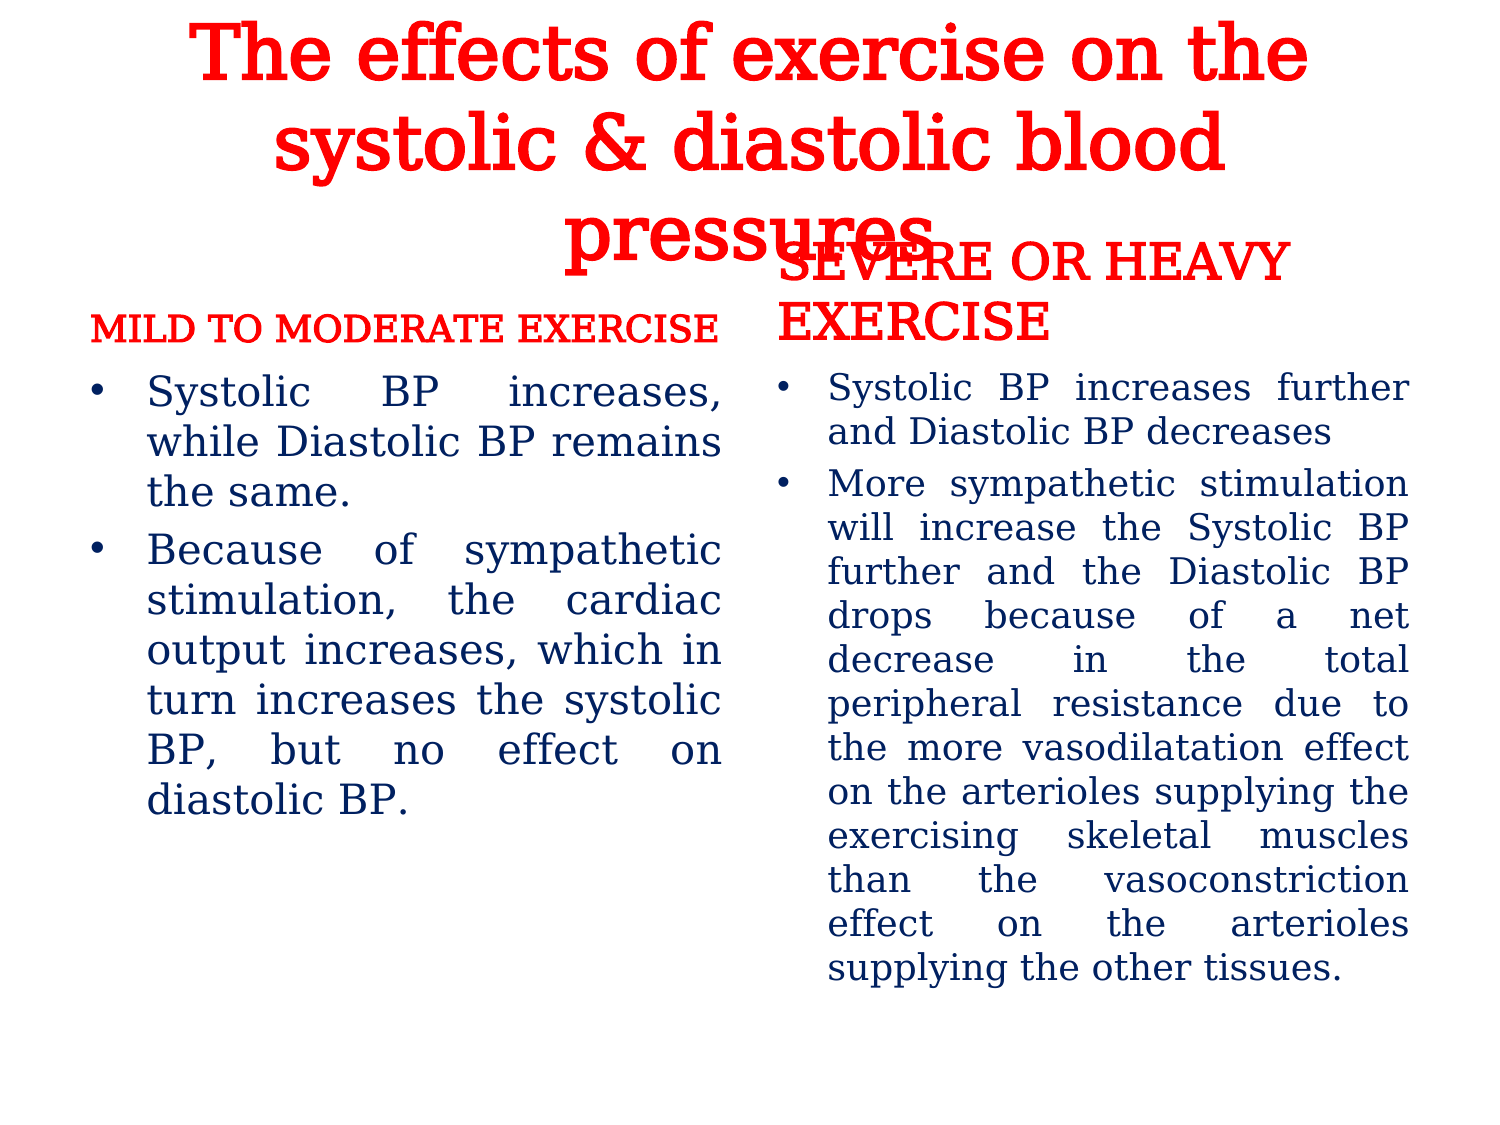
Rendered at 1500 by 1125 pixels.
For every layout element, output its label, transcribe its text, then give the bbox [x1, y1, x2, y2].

title The effects of exercise on the systolic & diastolic blood pressures [75, 45, 1425, 233]
list MILD TO MODERATE EXERCISE [75, 251, 738, 356]
list Systolic BP increases further and Diastolic BP decreases More sympathetic stimulation will increase the Systolic BP further and the Diastolic BP drops because of a net decrease in the total peripheral resistance due to the more vasodilatation effect on the arterioles supplying the exercising skeletal muscles than the vasoconstriction effect on the arterioles supplying the other tissues. [761, 356, 1425, 1005]
list SEVERE OR HEAVY EXERCISE [761, 251, 1425, 356]
list Systolic BP increases, while Diastolic BP remains the same. Because of sympathetic stimulation, the cardiac output increases, which in turn increases the systolic BP, but no effect on diastolic BP. [75, 356, 738, 1005]
